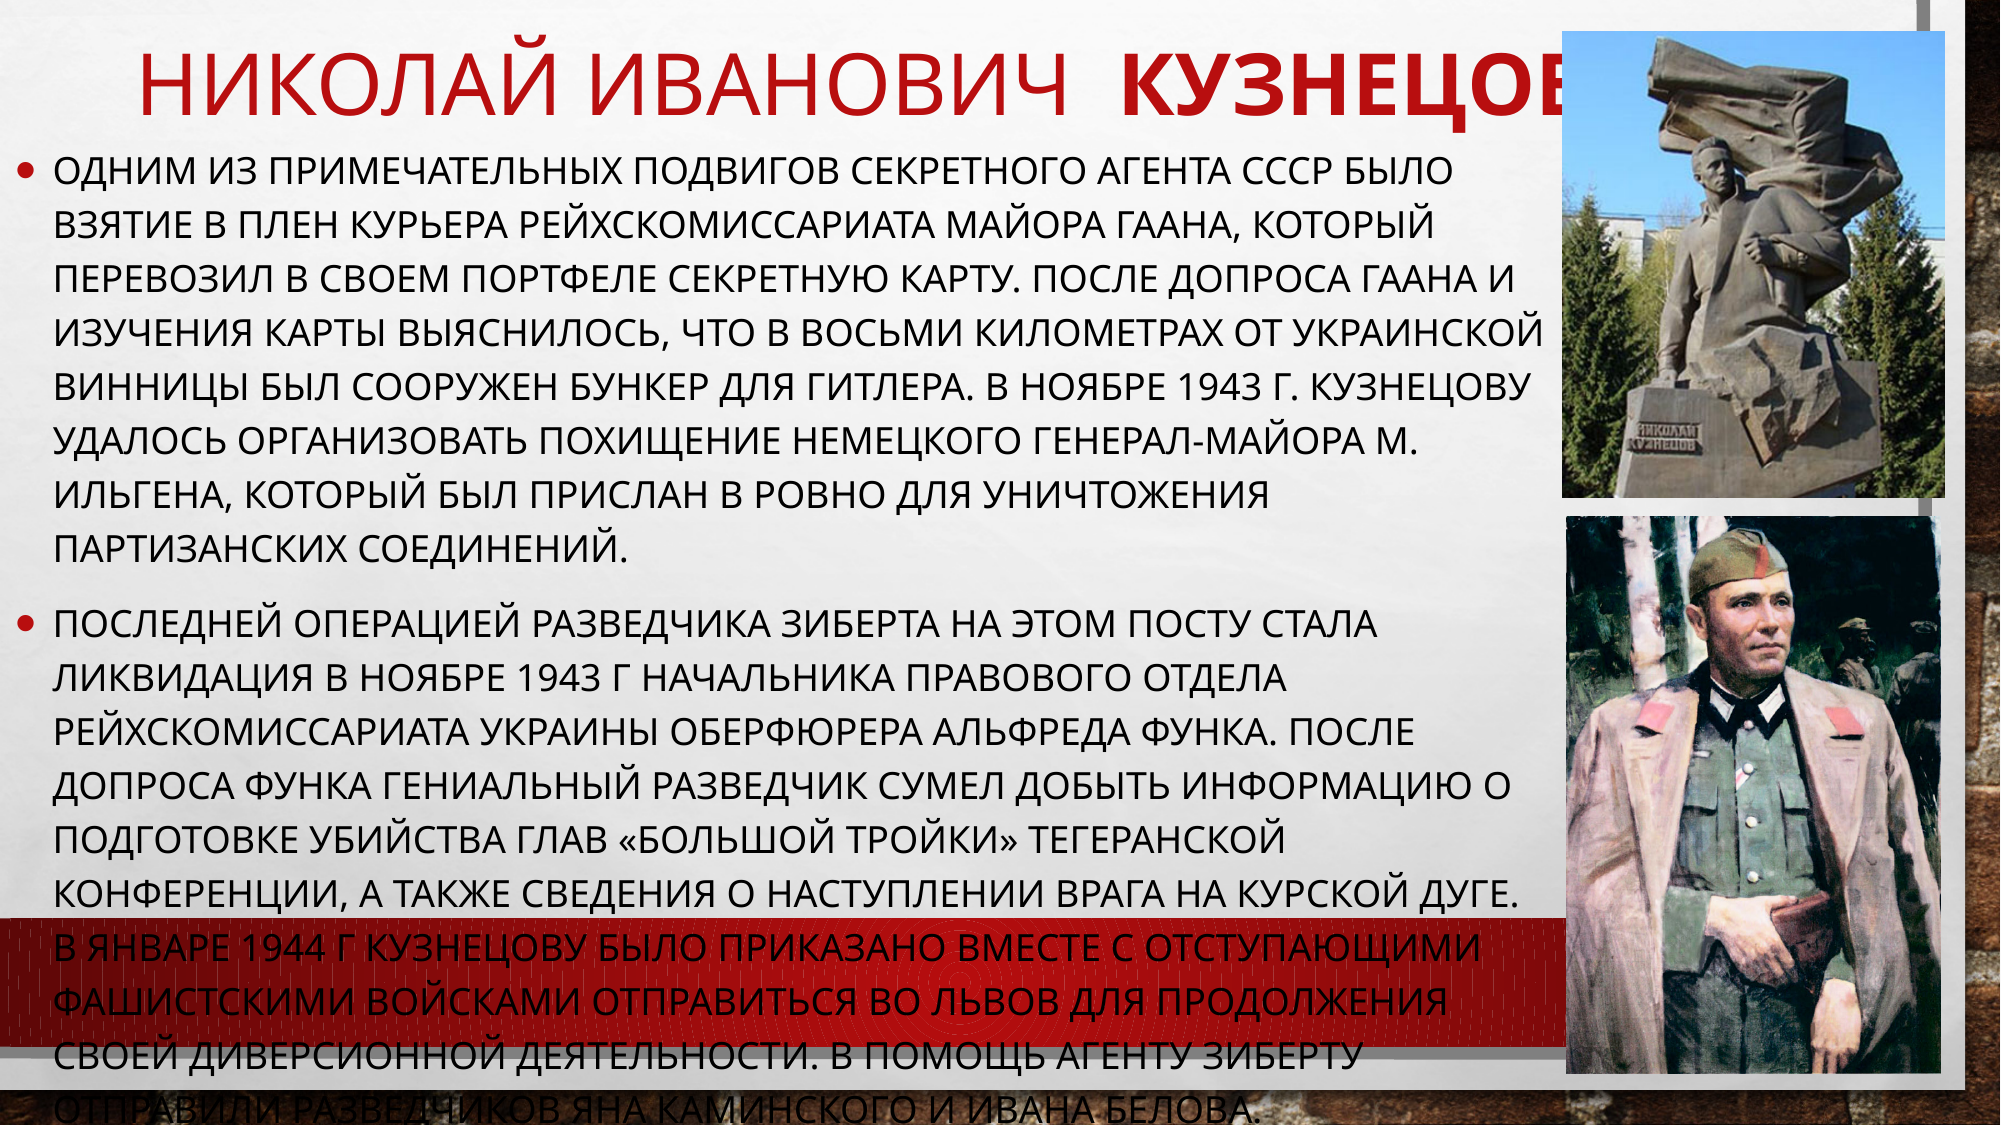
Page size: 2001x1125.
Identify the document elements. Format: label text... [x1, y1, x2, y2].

picture [0, 0, 2000, 1125]
picture [1565, 516, 1942, 1074]
title Николай Иванович Кузнецов [47, 17, 1633, 130]
picture [1562, 31, 1945, 498]
list Одним из примечательных подвигов секретного агента СССР было взятие в плен курьера рейхскомиссариата майора Гаана, который перевозил в своем портфеле секретную карту. После допроса Гаана и изучения карты выяснилось, что в восьми километрах от украинской Винницы был сооружен бункер для Гитлера. В ноябре 1943 г. Кузнецову удалось организовать похищение немецкого генерал-майора М. Ильгена, который был прислан в Ровно для уничтожения партизанских соединений. Последней операцией разведчика Зиберта на этом посту стала ликвидация в ноябре 1943 г начальника правового отдела рейхскомиссариата Украины оберфюрера Альфреда Функа. После допроса Функа гениальный разведчик сумел добыть информацию о подготовке убийства глав «Большой тройки» Тегеранской конференции, а также сведения о наступлении врага на Курской дуге. В январе 1944 г Кузнецову было приказано вместе с отступающими фашистскими войсками отправиться во Львов для продолжения своей диверсионной деятельности. В помощь агенту Зиберту отправили разведчиков Яна Каминского и Ивана Белова. Под руководством Николая Кузнецова были уничтожены во Львове несколько оккупантов, например, глава канцелярии правительства Генрих Шнайдер и Отто Бауэр. [0, 130, 1567, 1074]
